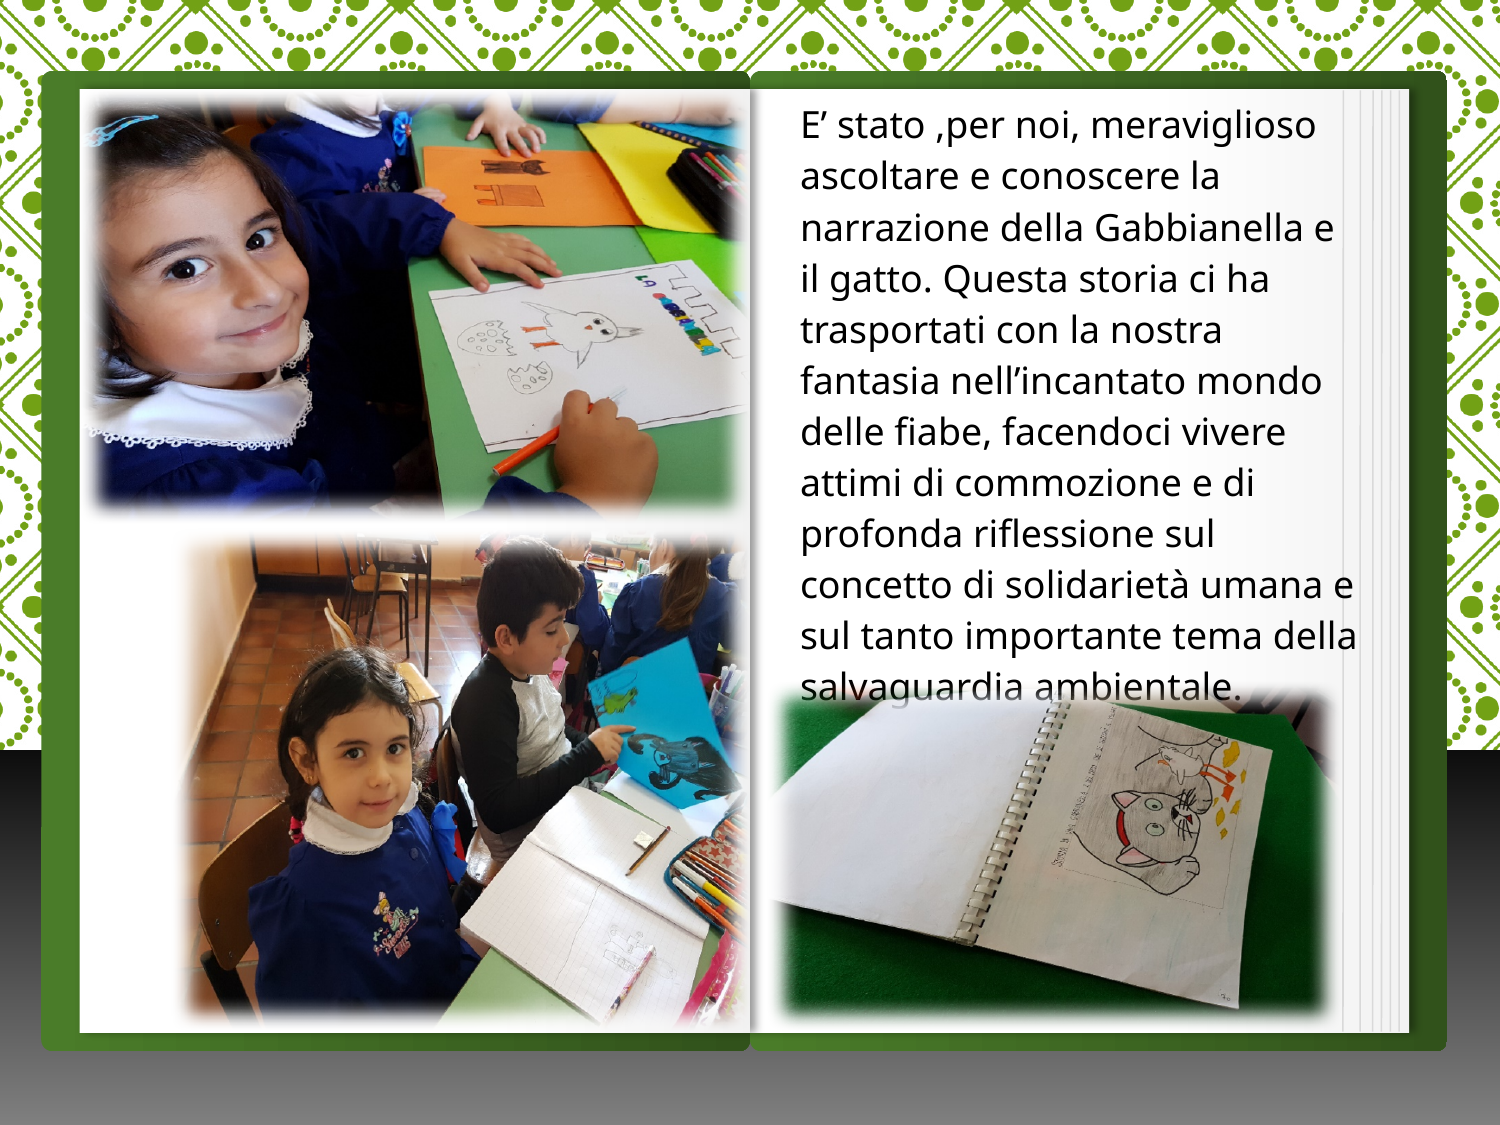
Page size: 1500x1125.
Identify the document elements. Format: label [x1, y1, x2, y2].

picture [766, 680, 1344, 1032]
text_box [41, 70, 751, 1052]
text_box [755, 70, 1448, 1052]
picture [79, 88, 751, 526]
picture [170, 527, 751, 1032]
